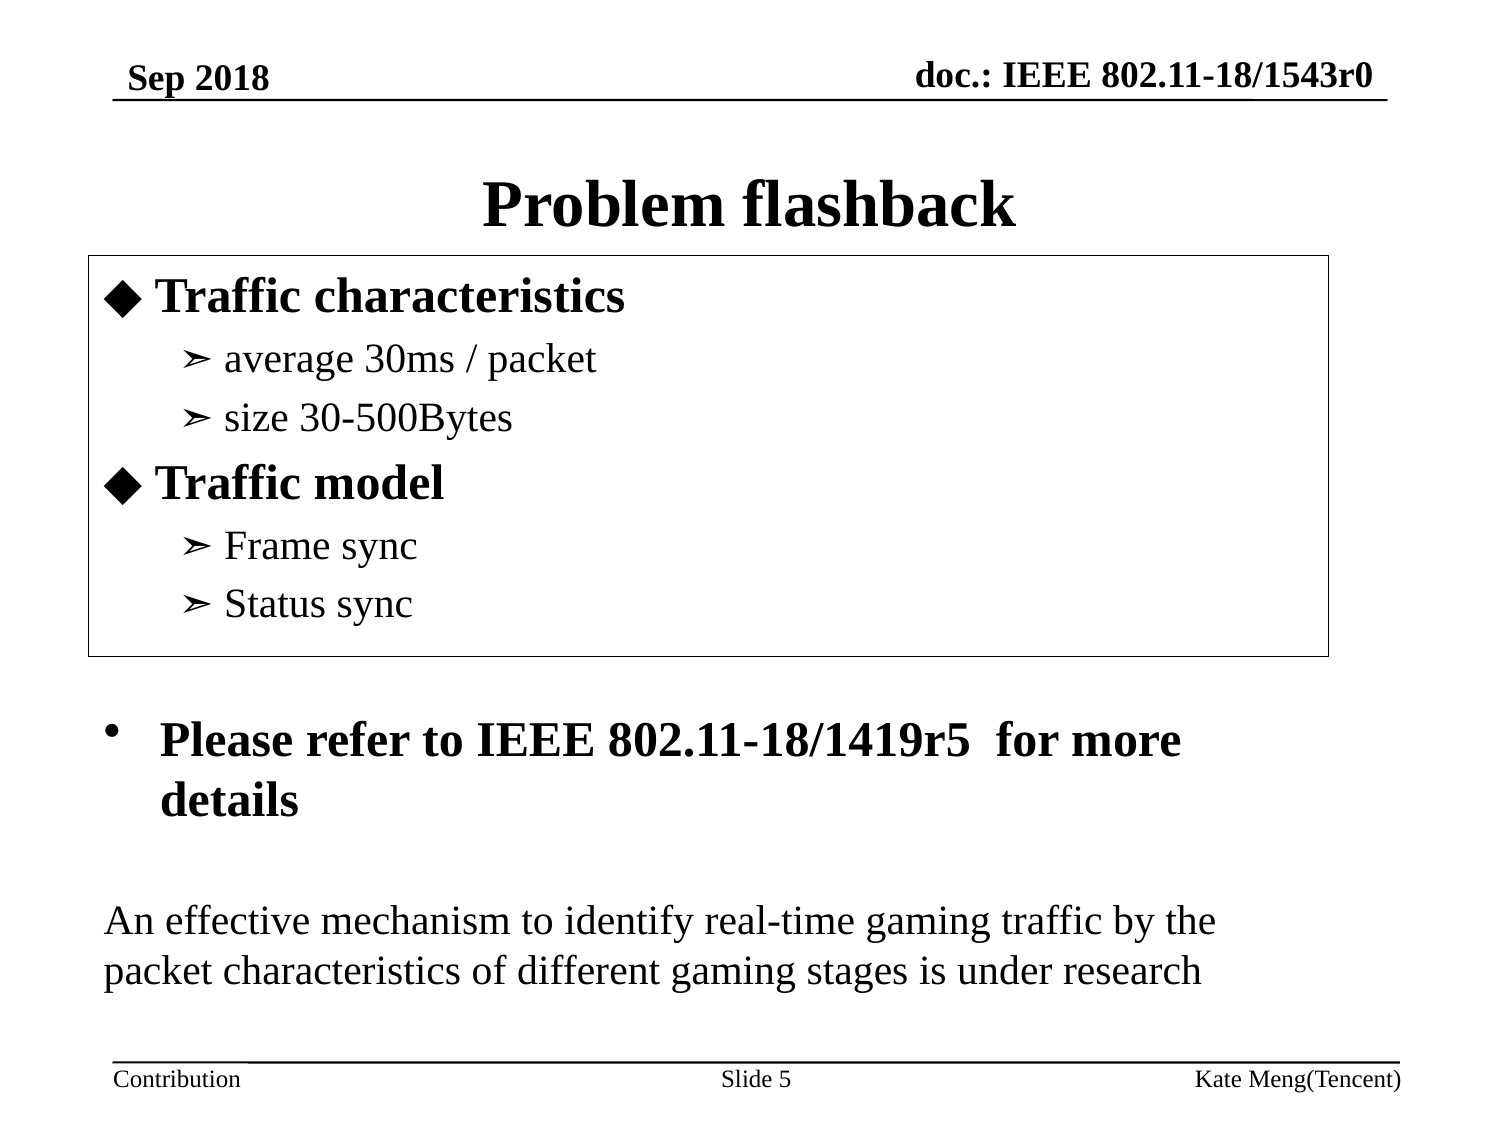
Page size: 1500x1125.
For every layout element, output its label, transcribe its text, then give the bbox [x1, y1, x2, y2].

list ◆ Traffic characteristics ➣ average 30ms / packet ➣ size 30-500Bytes ◆ Traffic model ➣ Frame sync ➣ Status sync Please refer to IEEE 802.11-18/1419r5 for more details An effective mechanism to identify real-time gaming traffic by the packet characteristics of different gaming stages is under research [88, 255, 1329, 657]
title Problem flashback [112, 112, 1388, 288]
footer Kate Meng(Tencent) [949, 1061, 1402, 1093]
slide_number Slide 5 [712, 1061, 800, 1093]
